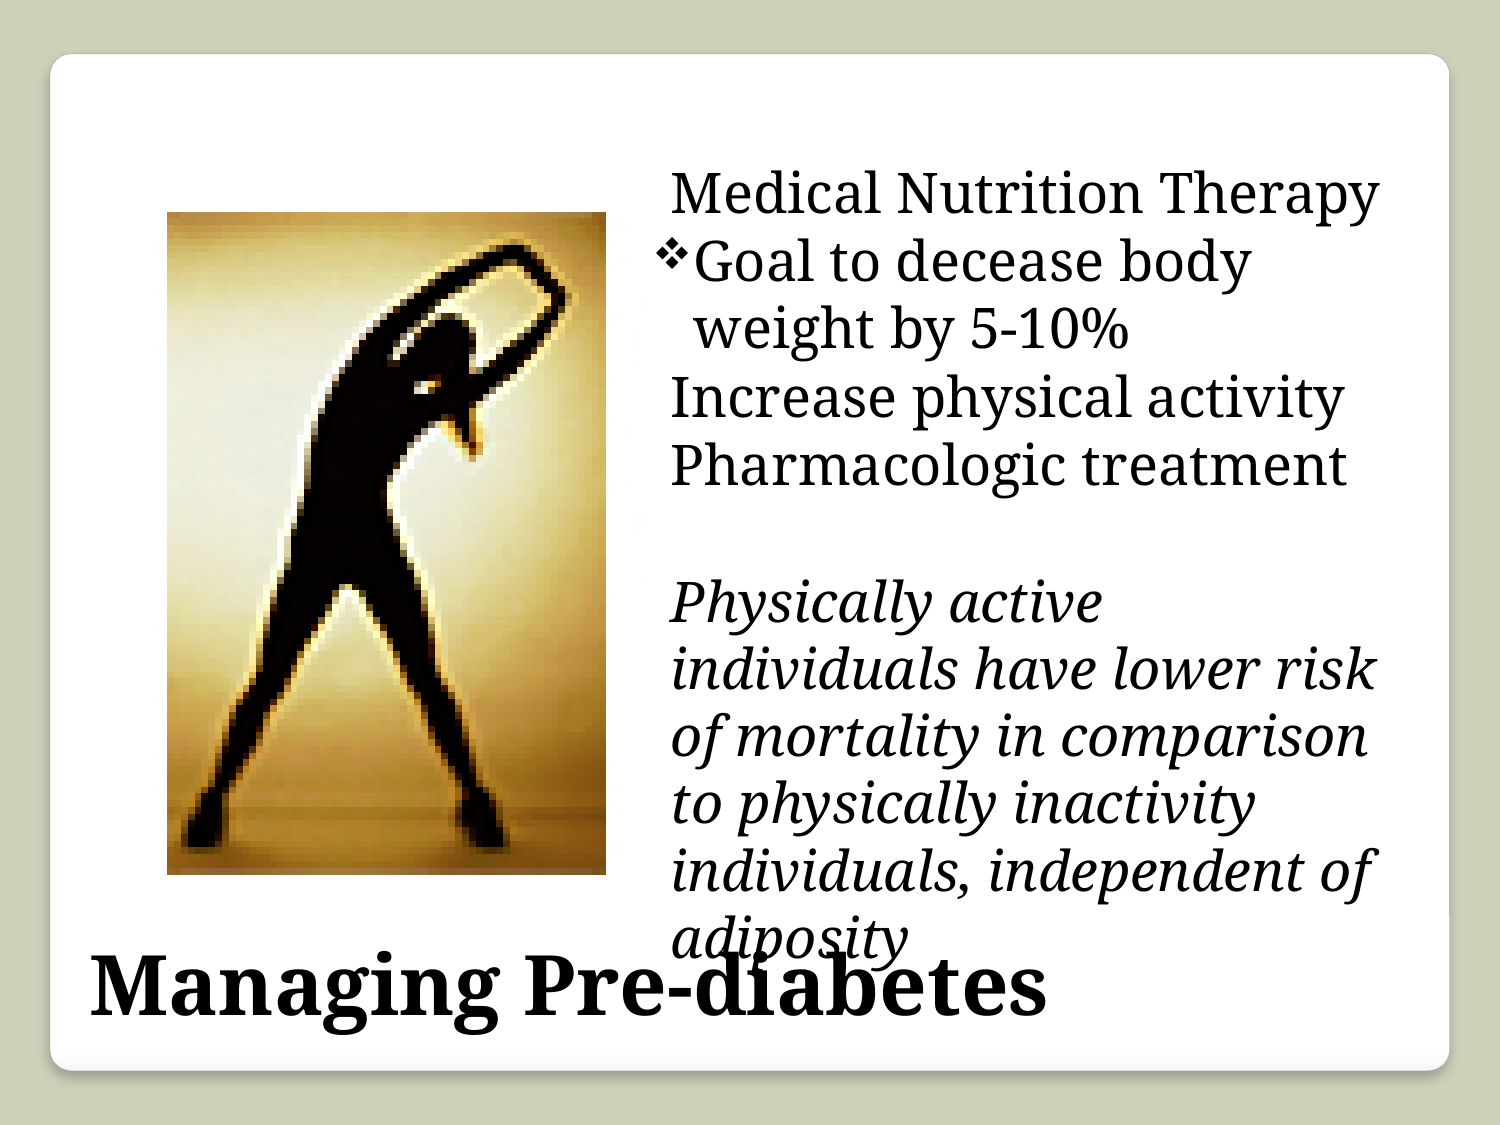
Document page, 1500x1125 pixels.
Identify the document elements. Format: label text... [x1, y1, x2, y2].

text_box Medical Nutrition Therapy Goal to decease body weight by 5-10% Increase physical activity Pharmacologic treatment Physically active individuals have lower risk of mortality in comparison to physically inactivity individuals, independent of adiposity [637, 149, 1415, 1025]
text_box Managing Pre-diabetes [74, 924, 1425, 1113]
picture [99, 212, 676, 876]
